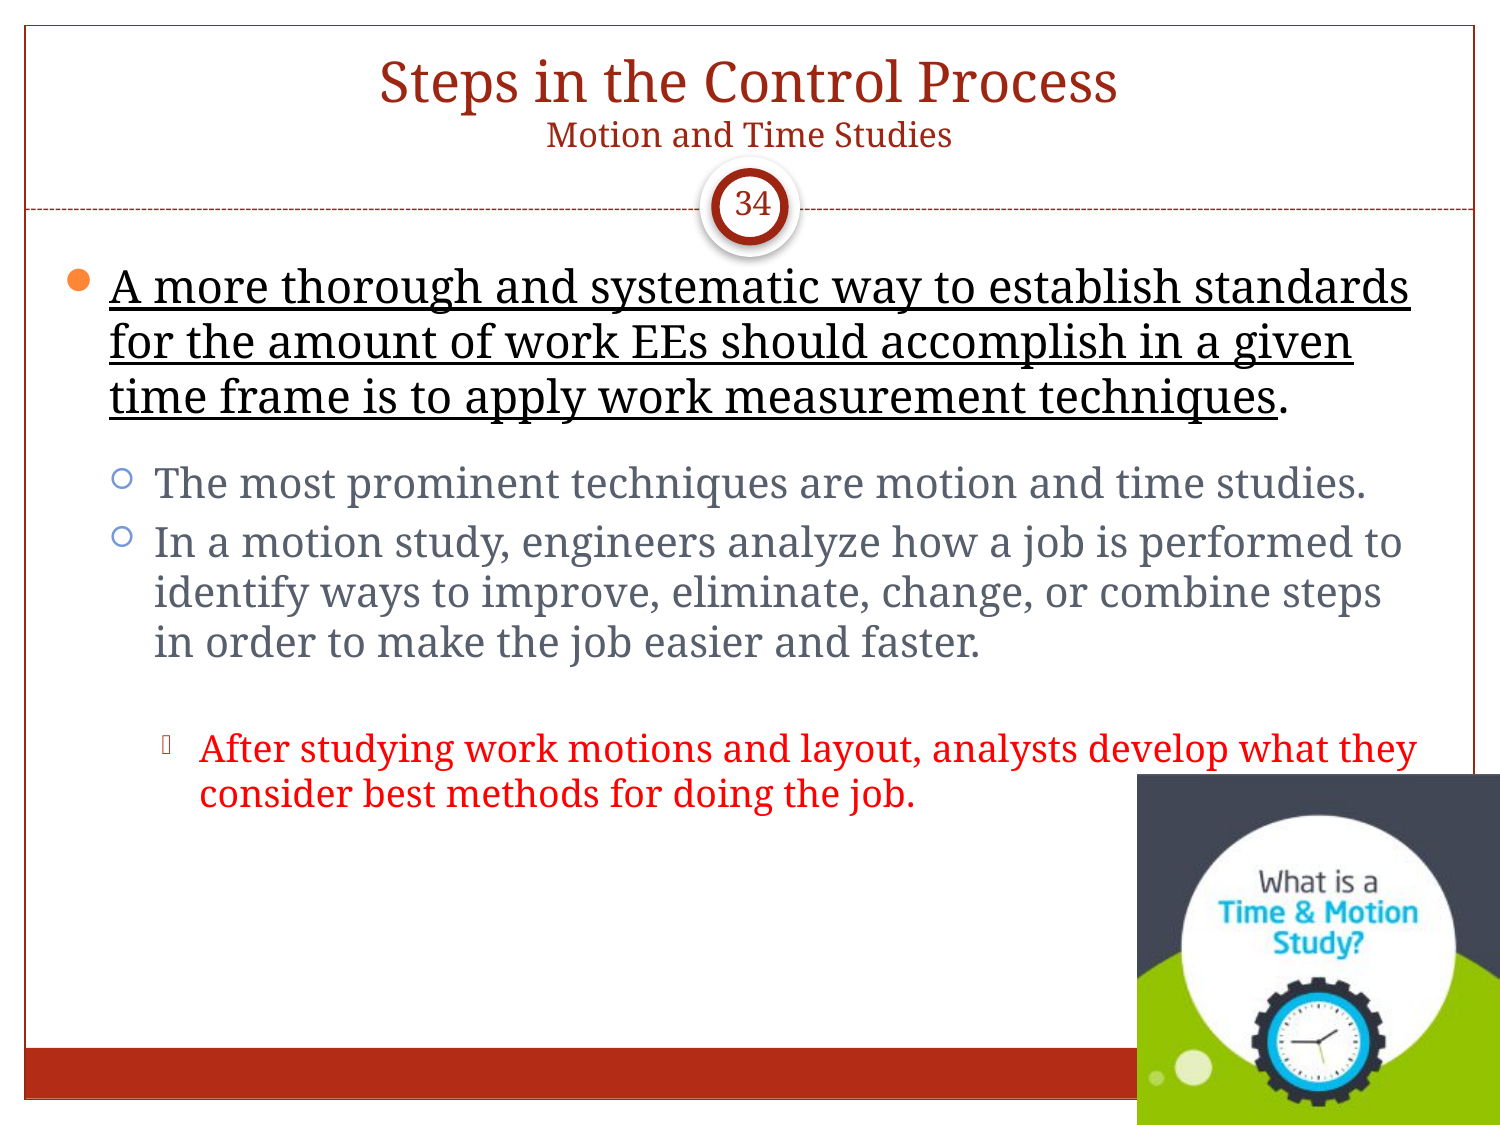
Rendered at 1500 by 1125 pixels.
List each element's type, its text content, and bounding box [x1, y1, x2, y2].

list A more thorough and systematic way to establish standards for the amount of work EEs should accomplish in a given time frame is to apply work measurement techniques. The most prominent techniques are motion and time studies. In a motion study, engineers analyze how a job is performed to identify ways to improve, eliminate, change, or combine steps in order to make the job easier and faster. After studying work motions and layout, analysts develop what they consider best methods for doing the job. [49, 250, 1445, 1001]
title Steps in the Control Process Motion and Time Studies [49, 37, 1450, 162]
picture [1137, 774, 1500, 1125]
slide_number 34 [715, 168, 791, 241]
